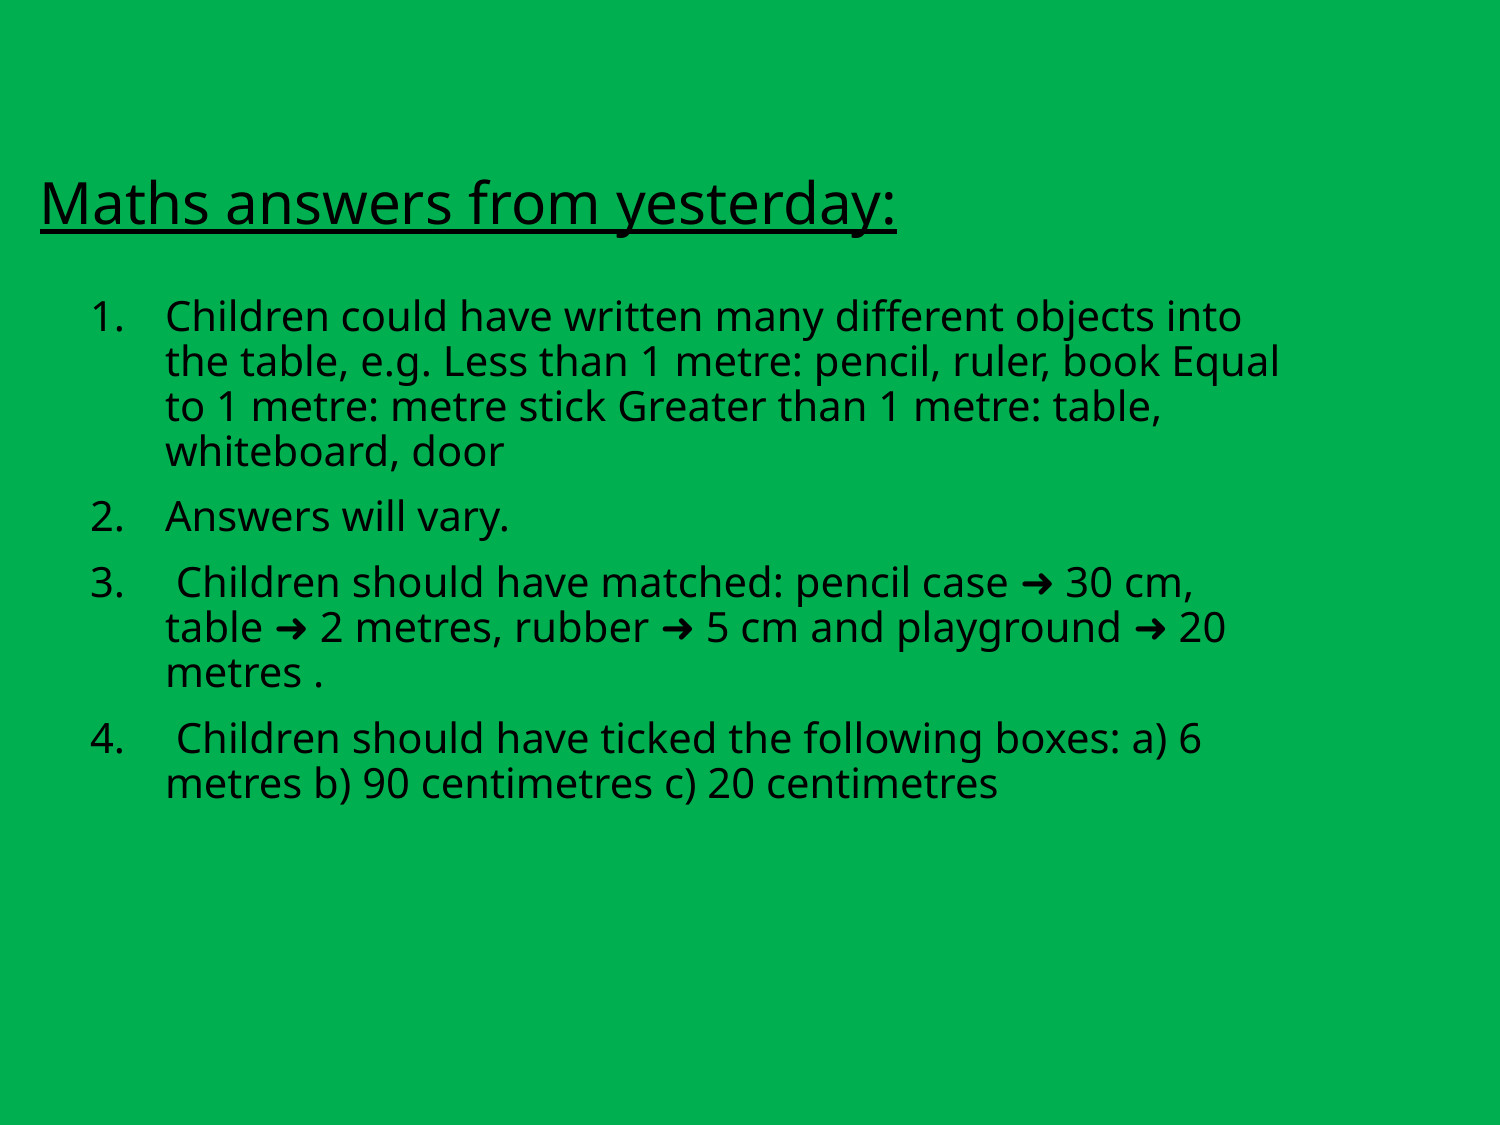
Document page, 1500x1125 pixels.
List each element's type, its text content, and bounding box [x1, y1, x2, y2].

subtitle Children could have written many different objects into the table, e.g. Less than 1 metre: pencil, ruler, book Equal to 1 metre: metre stick Greater than 1 metre: table, whiteboard, door Answers will vary. Children should have matched: pencil case ➜ 30 cm, table ➜ 2 metres, rubber ➜ 5 cm and playground ➜ 20 metres . Children should have ticked the following boxes: a) 6 metres b) 90 centimetres c) 20 centimetres [75, 287, 1313, 560]
title Maths answers from yesterday: [24, 3, 1425, 396]
